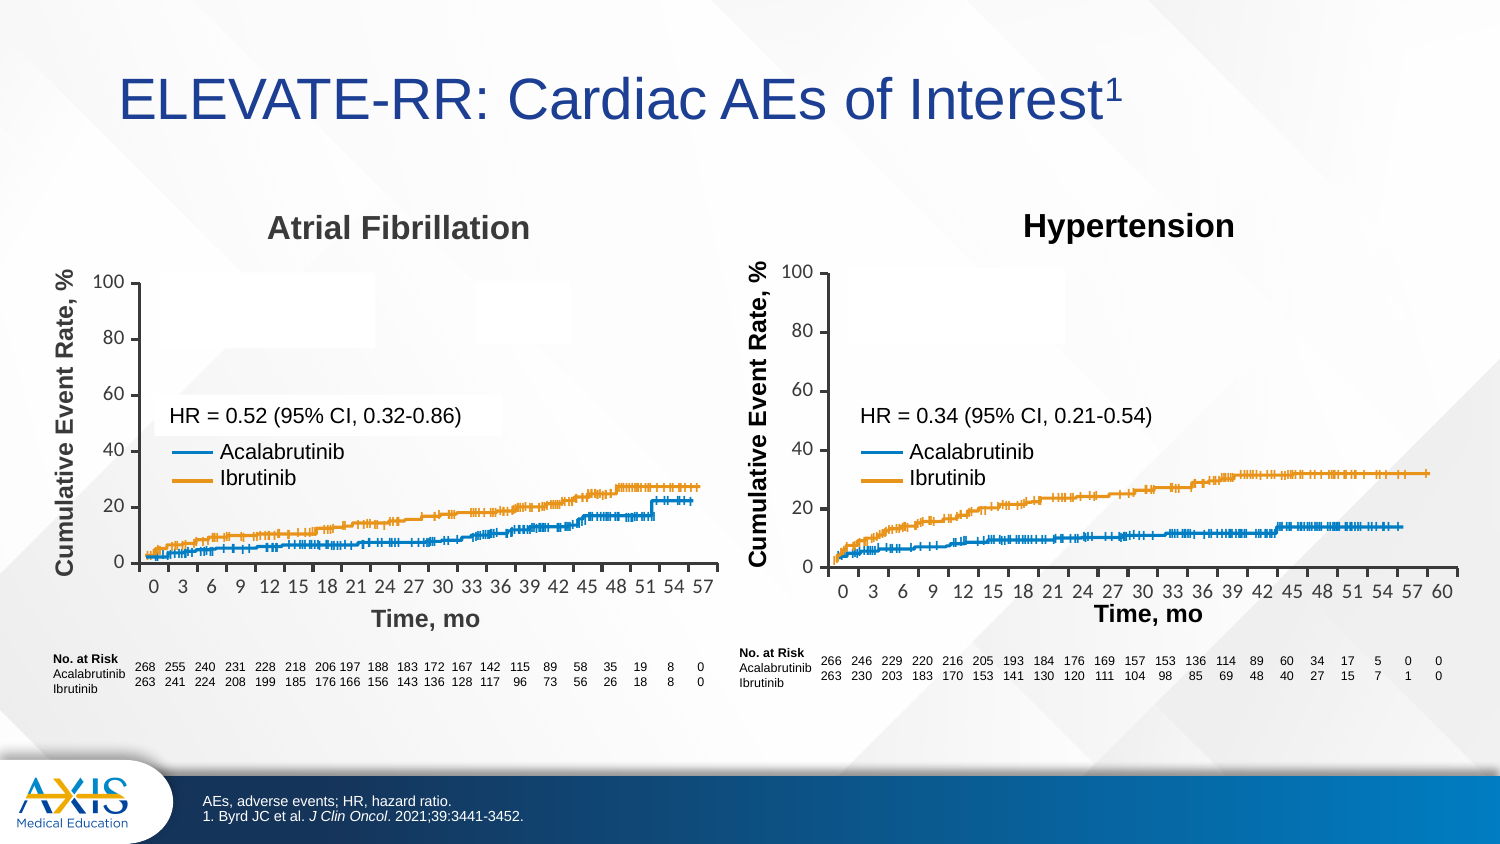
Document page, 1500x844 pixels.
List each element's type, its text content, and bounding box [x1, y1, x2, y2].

chart [78, 266, 731, 606]
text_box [43, 198, 702, 632]
picture [15, 770, 130, 835]
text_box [130, 472, 714, 571]
title ELEVATE-RR: Cardiac AEs of Interest1 [103, 44, 1397, 156]
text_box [171, 416, 414, 511]
chart [766, 256, 1472, 611]
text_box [38, 643, 717, 713]
text_box Time, mo [940, 611, 1357, 627]
text_box Hypertension [938, 196, 1320, 252]
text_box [861, 416, 1104, 511]
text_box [724, 637, 1455, 707]
text_box Cumulative Event Rate, % [736, 239, 776, 592]
list AEs, adverse events; HR, hazard ratio. 1. Byrd JC et al. J Clin Oncol. 2021;39:3441-3452. [187, 777, 1246, 833]
